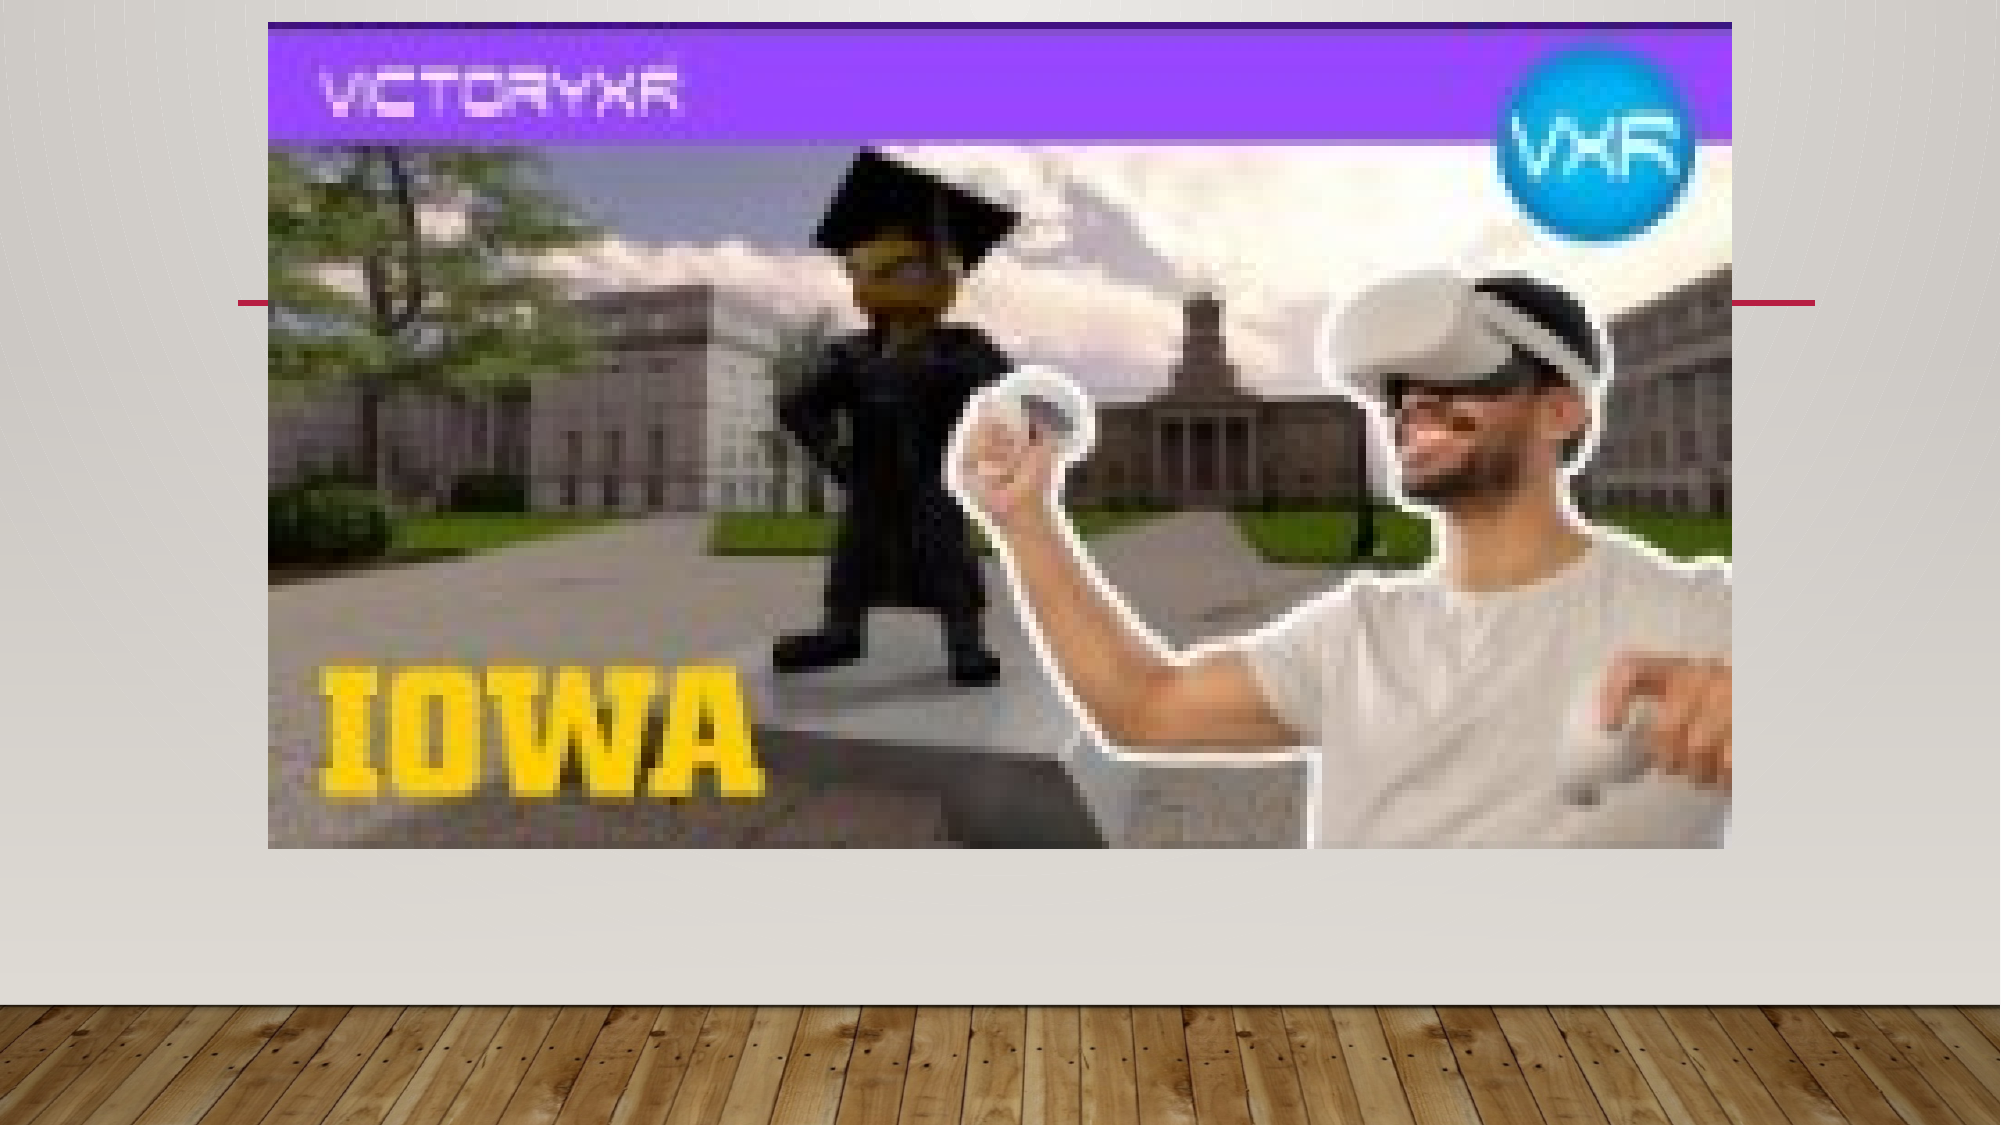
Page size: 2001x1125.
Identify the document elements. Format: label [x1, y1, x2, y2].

picture [0, 1005, 2000, 1125]
list [267, 21, 1733, 850]
